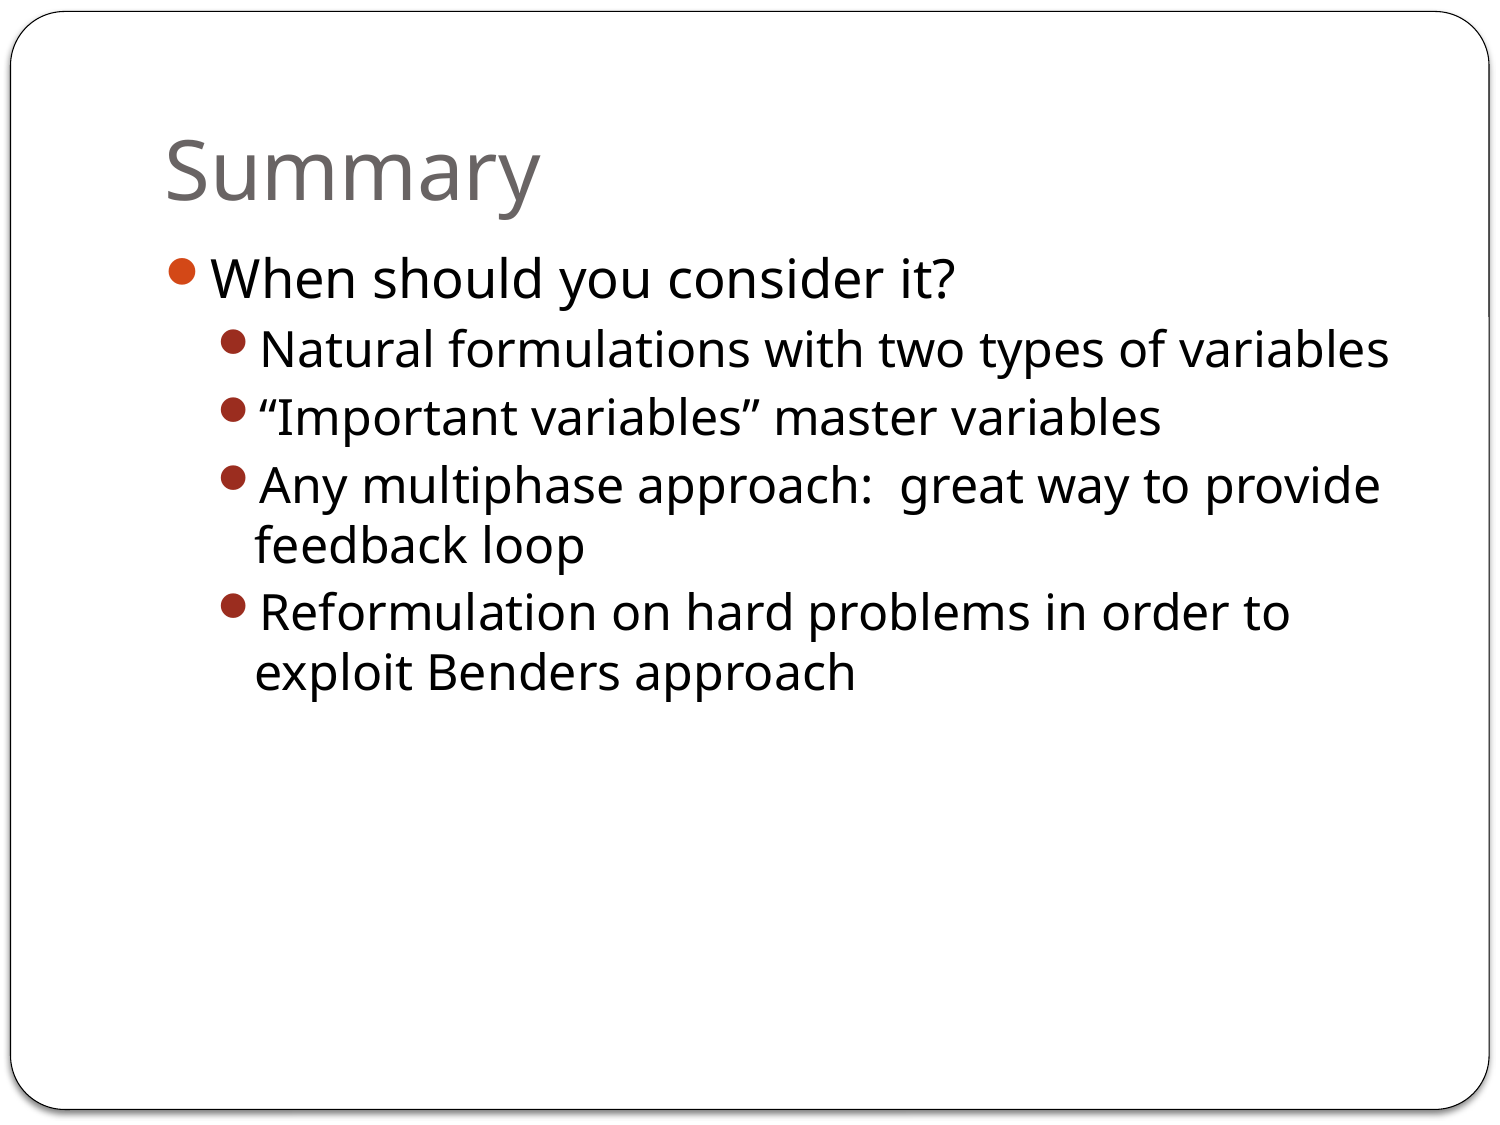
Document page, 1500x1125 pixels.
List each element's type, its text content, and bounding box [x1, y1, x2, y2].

list When should you consider it? Natural formulations with two types of variables “Important variables” master variables Any multiphase approach: great way to provide feedback loop Reformulation on hard problems in order to exploit Benders approach [150, 237, 1425, 988]
title Summary [150, 45, 1425, 233]
